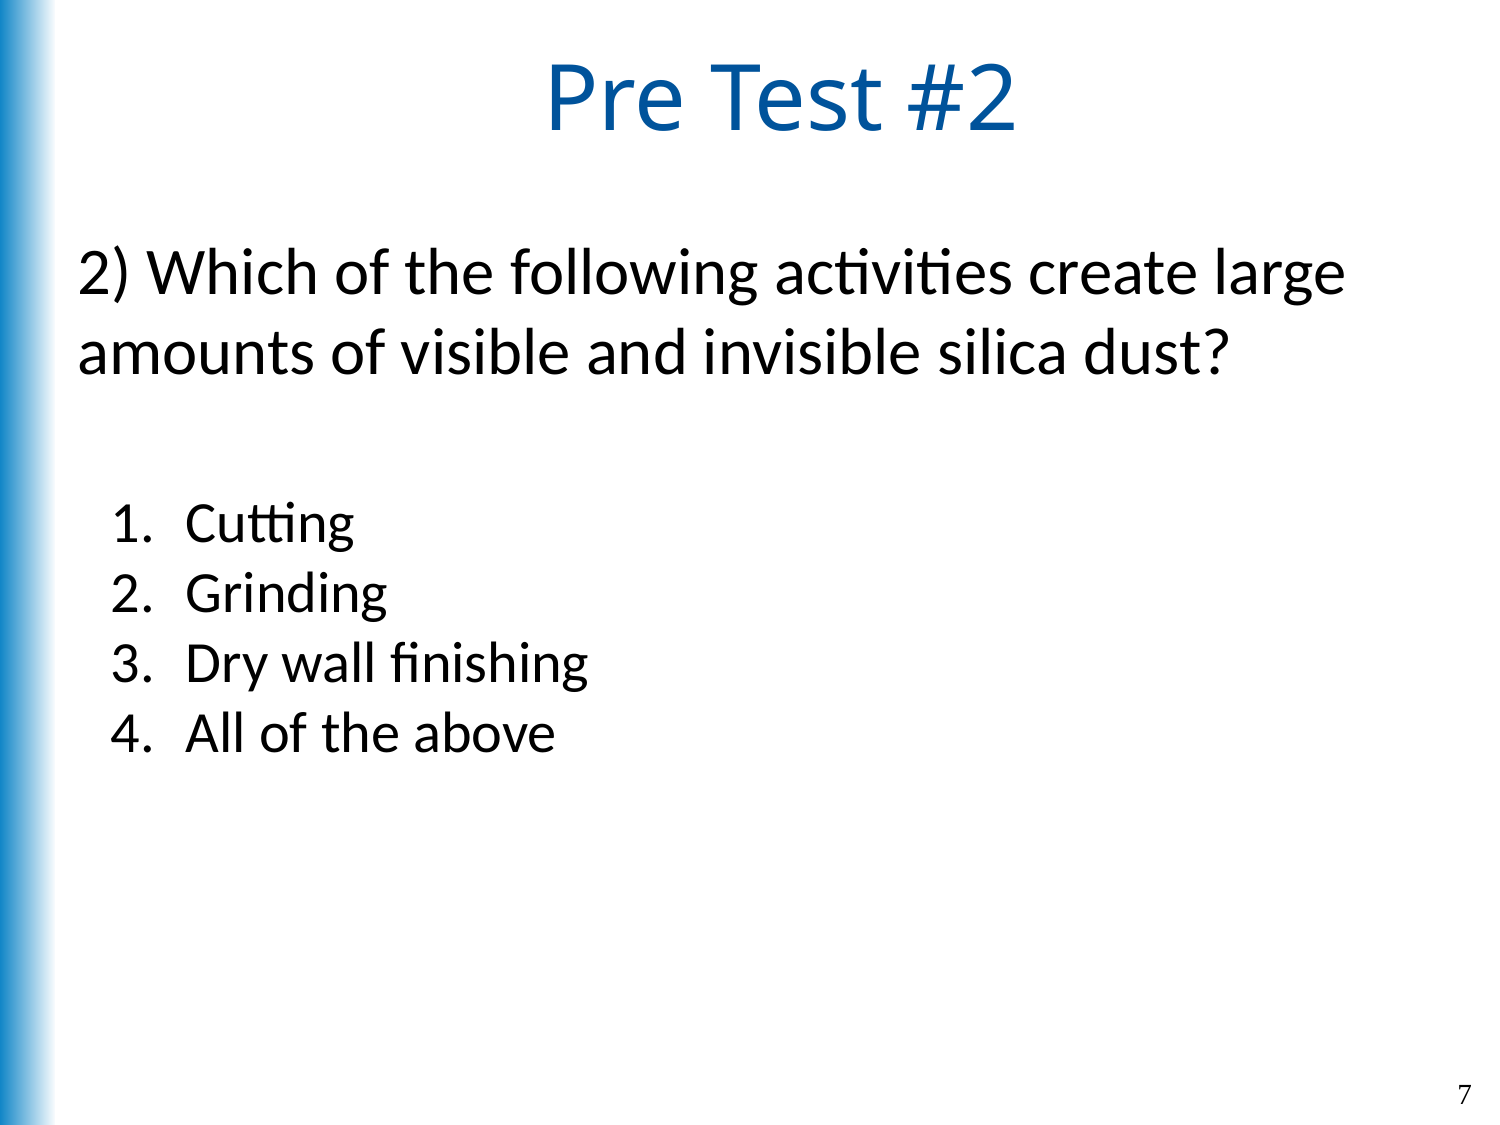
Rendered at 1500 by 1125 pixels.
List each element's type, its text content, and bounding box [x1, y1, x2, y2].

list 2) Which of the following activities create large amounts of visible and invisible silica dust? [62, 212, 1438, 325]
slide_number 7 [1174, 1067, 1488, 1125]
title Pre Test #2 [62, 0, 1500, 188]
list Cutting Grinding Dry wall finishing All of the above [62, 469, 735, 1125]
